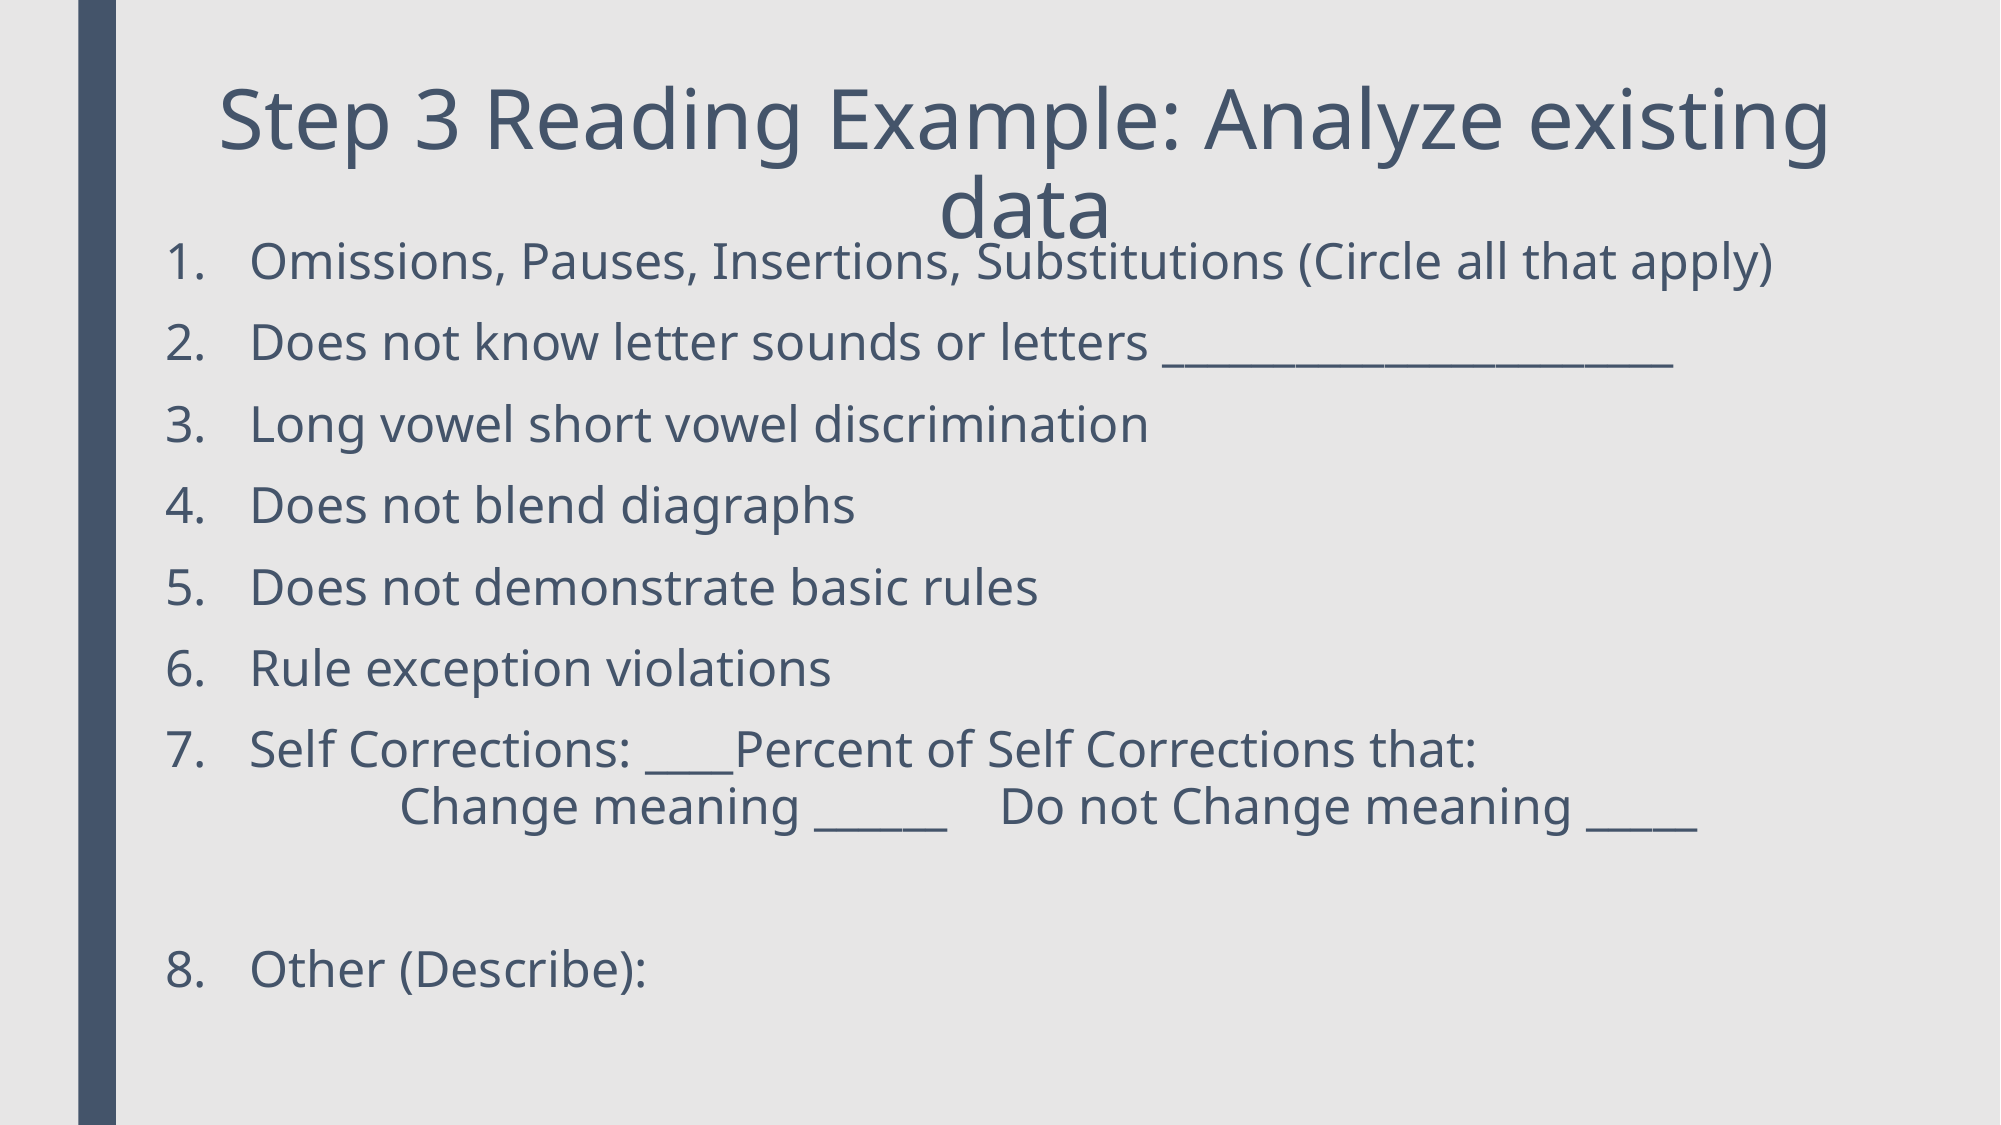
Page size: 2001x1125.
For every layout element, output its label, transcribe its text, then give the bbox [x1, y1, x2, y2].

title Step 3 Reading Example: Analyze existing data [150, 70, 1903, 315]
list Omissions, Pauses, Insertions, Substitutions (Circle all that apply) Does not know letter sounds or letters _______________________ Long vowel short vowel discrimination Does not blend diagraphs Does not demonstrate basic rules Rule exception violations Self Corrections: ____Percent of Self Corrections that: Change meaning ______ Do not Change meaning _____ Other (Describe): [150, 226, 1875, 1031]
